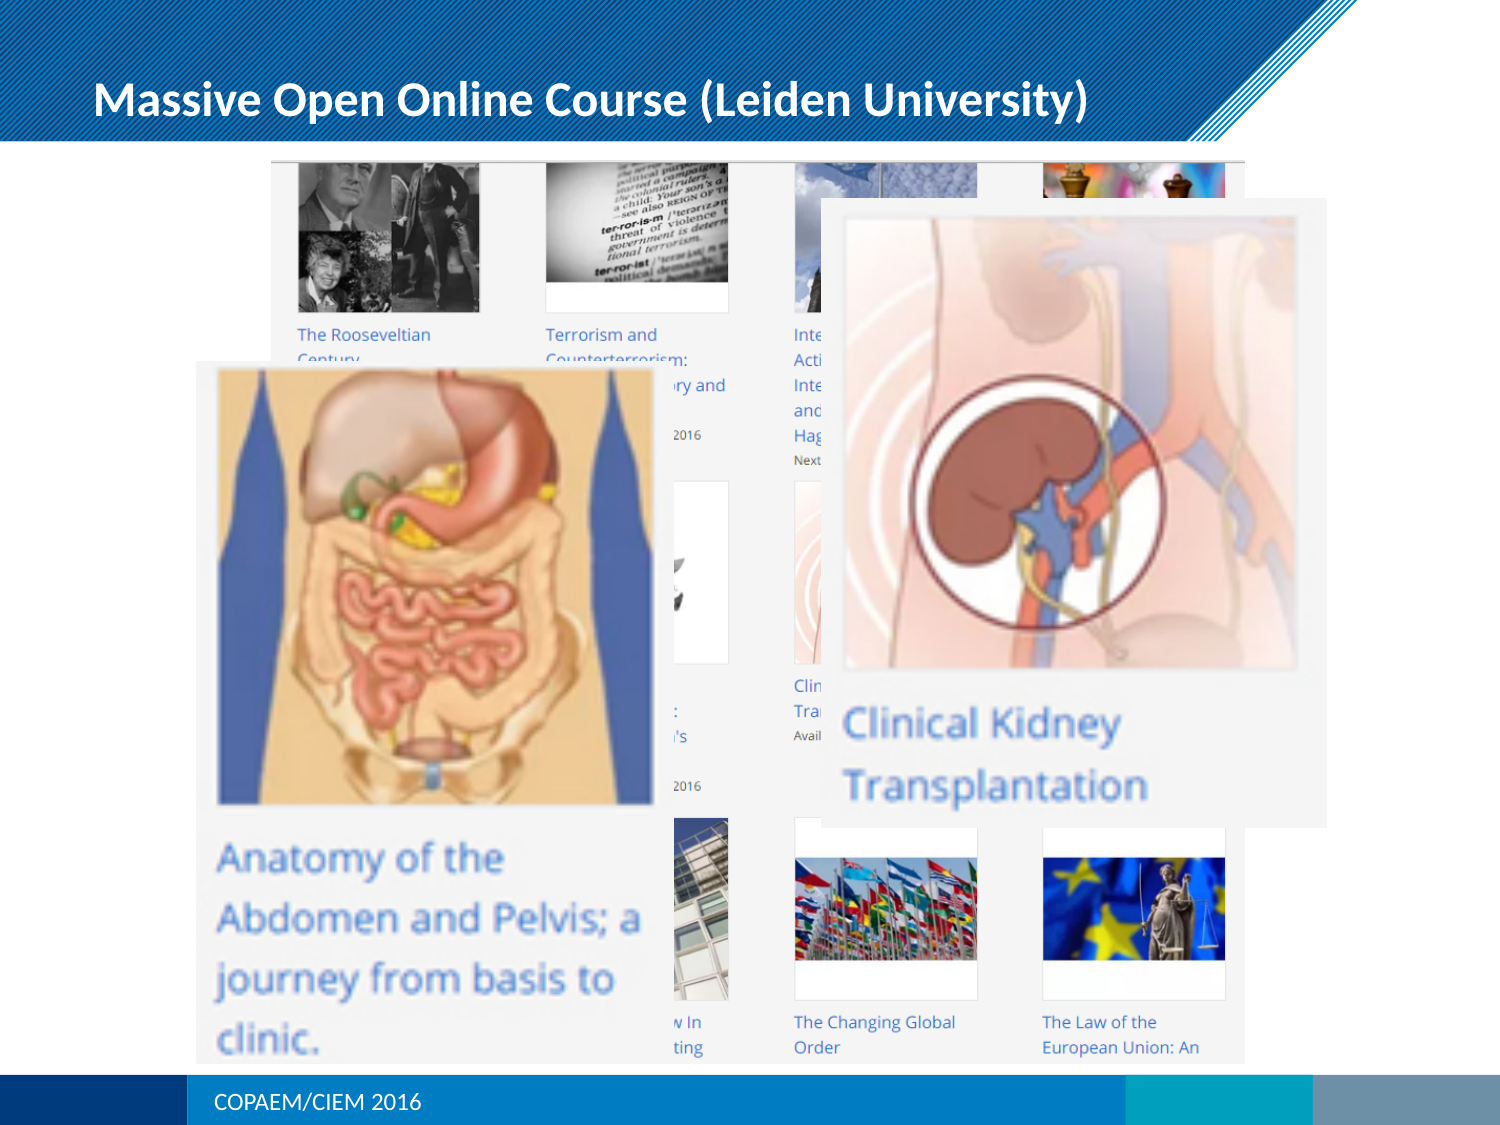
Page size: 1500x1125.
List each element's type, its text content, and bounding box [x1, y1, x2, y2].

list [195, 360, 675, 1064]
title Massive Open Online Course (Leiden University) [92, 0, 1164, 141]
footer COPAEM/CIEM 2016 [214, 1074, 987, 1125]
picture [0, 0, 1500, 1074]
